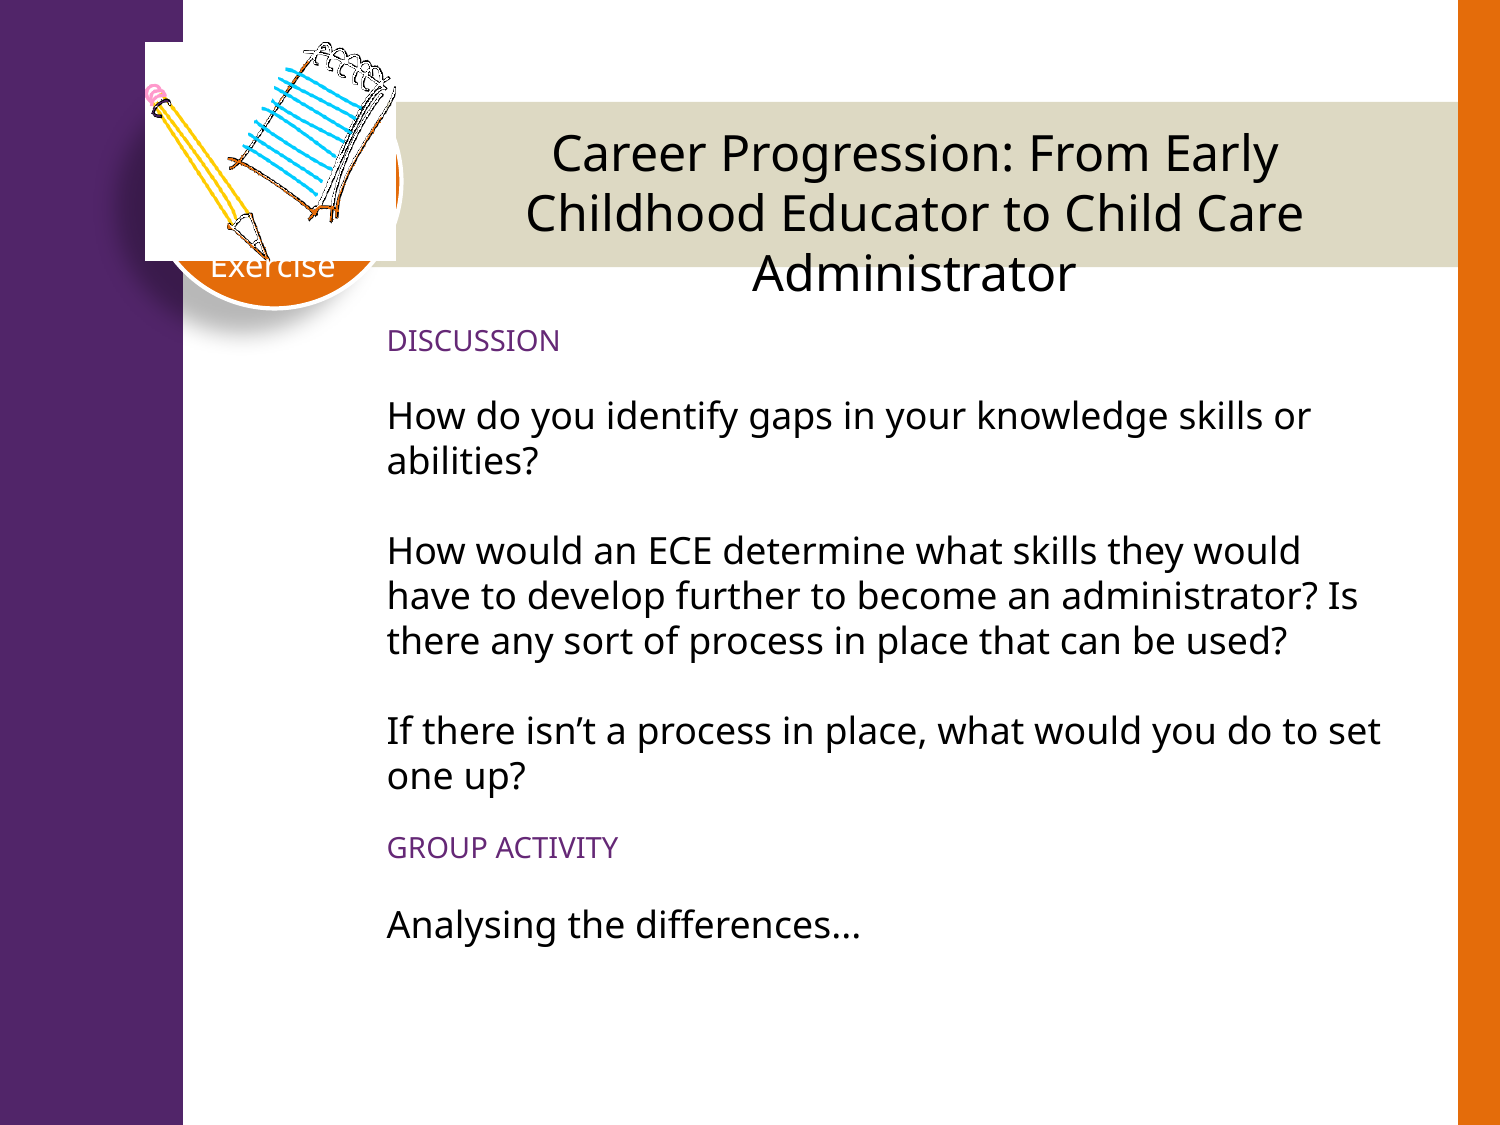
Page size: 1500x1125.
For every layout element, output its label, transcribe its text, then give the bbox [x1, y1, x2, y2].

text_box [400, 151, 404, 212]
text_box [395, 100, 1456, 269]
text_box DISCUSSION [371, 314, 1419, 465]
text_box How do you identify gaps in your knowledge skills or abilities? How would an ECE determine what skills they would have to develop further to become an administrator? Is there any sort of process in place that can be used? If there isn’t a process in place, what would you do to set one up? [371, 384, 1400, 805]
text_box Career Progression: From Early Childhood Educator to Child Care Administrator [430, 113, 1400, 309]
text_box Analysing the differences... [371, 893, 1400, 953]
picture [145, 42, 396, 262]
text_box [1456, 0, 1500, 1125]
text_box [0, 0, 185, 1125]
text_box [207, 292, 342, 311]
text_box GROUP ACTIVITY [371, 822, 1419, 972]
text_box Exercise [172, 270, 374, 292]
